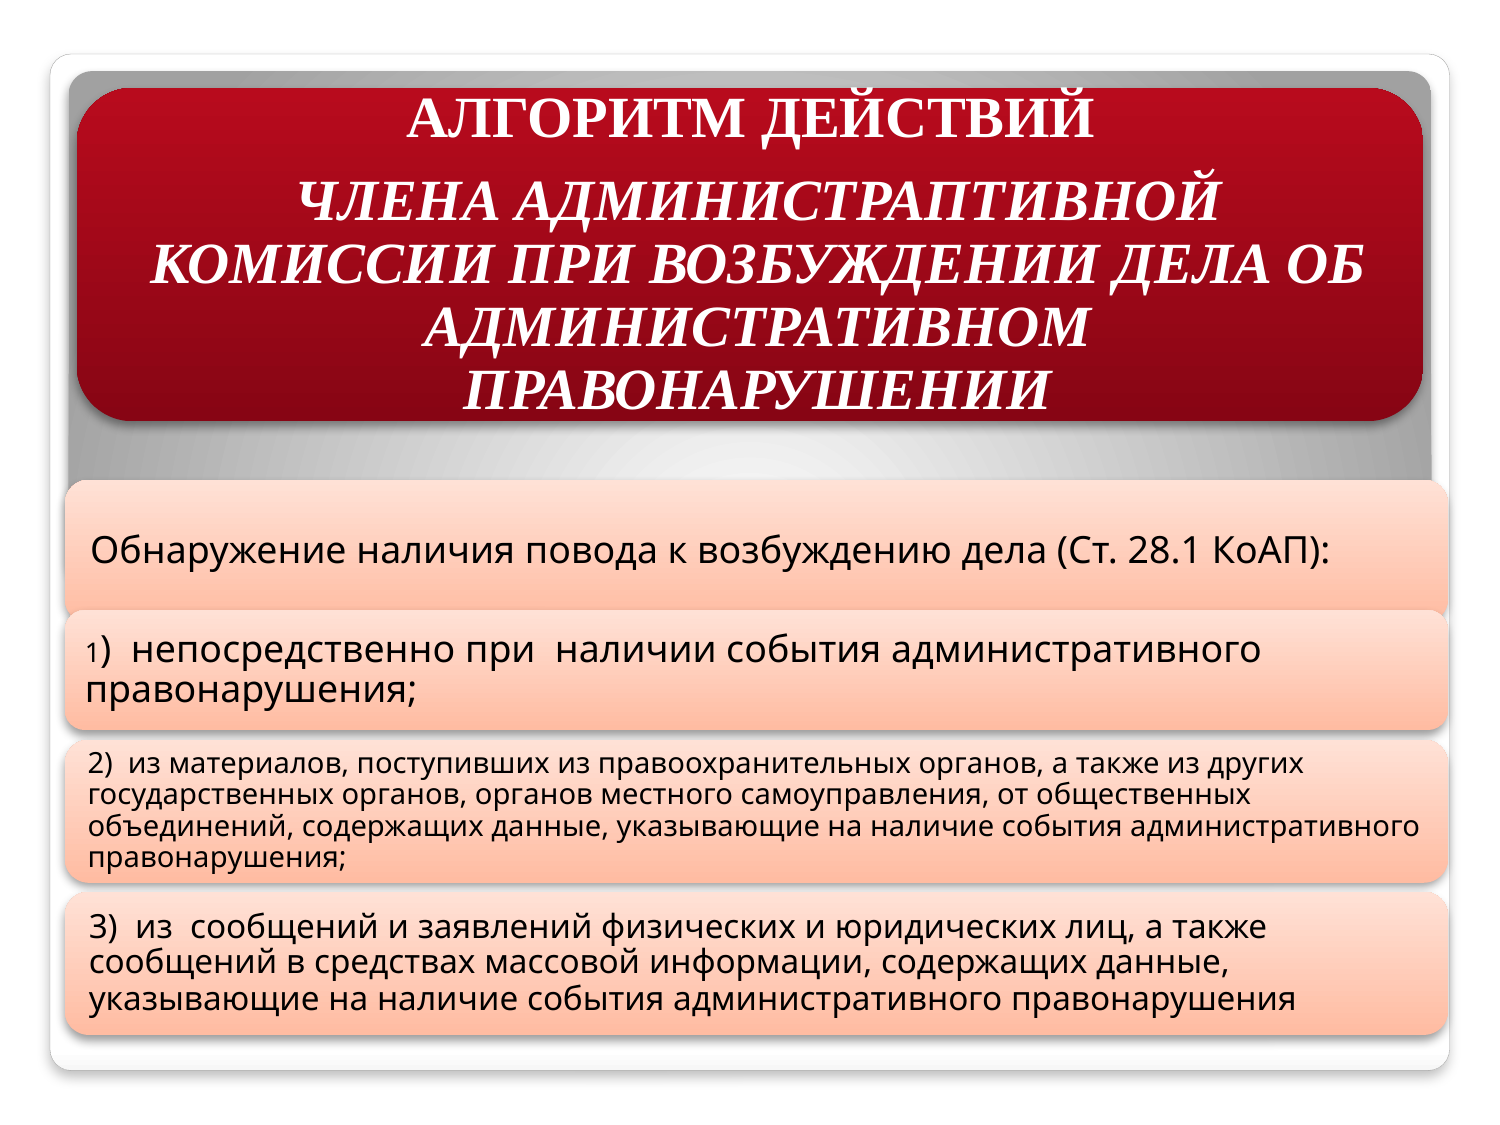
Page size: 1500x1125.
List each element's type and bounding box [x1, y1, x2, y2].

text_box [76, 66, 1424, 445]
text_box [64, 479, 1449, 1036]
